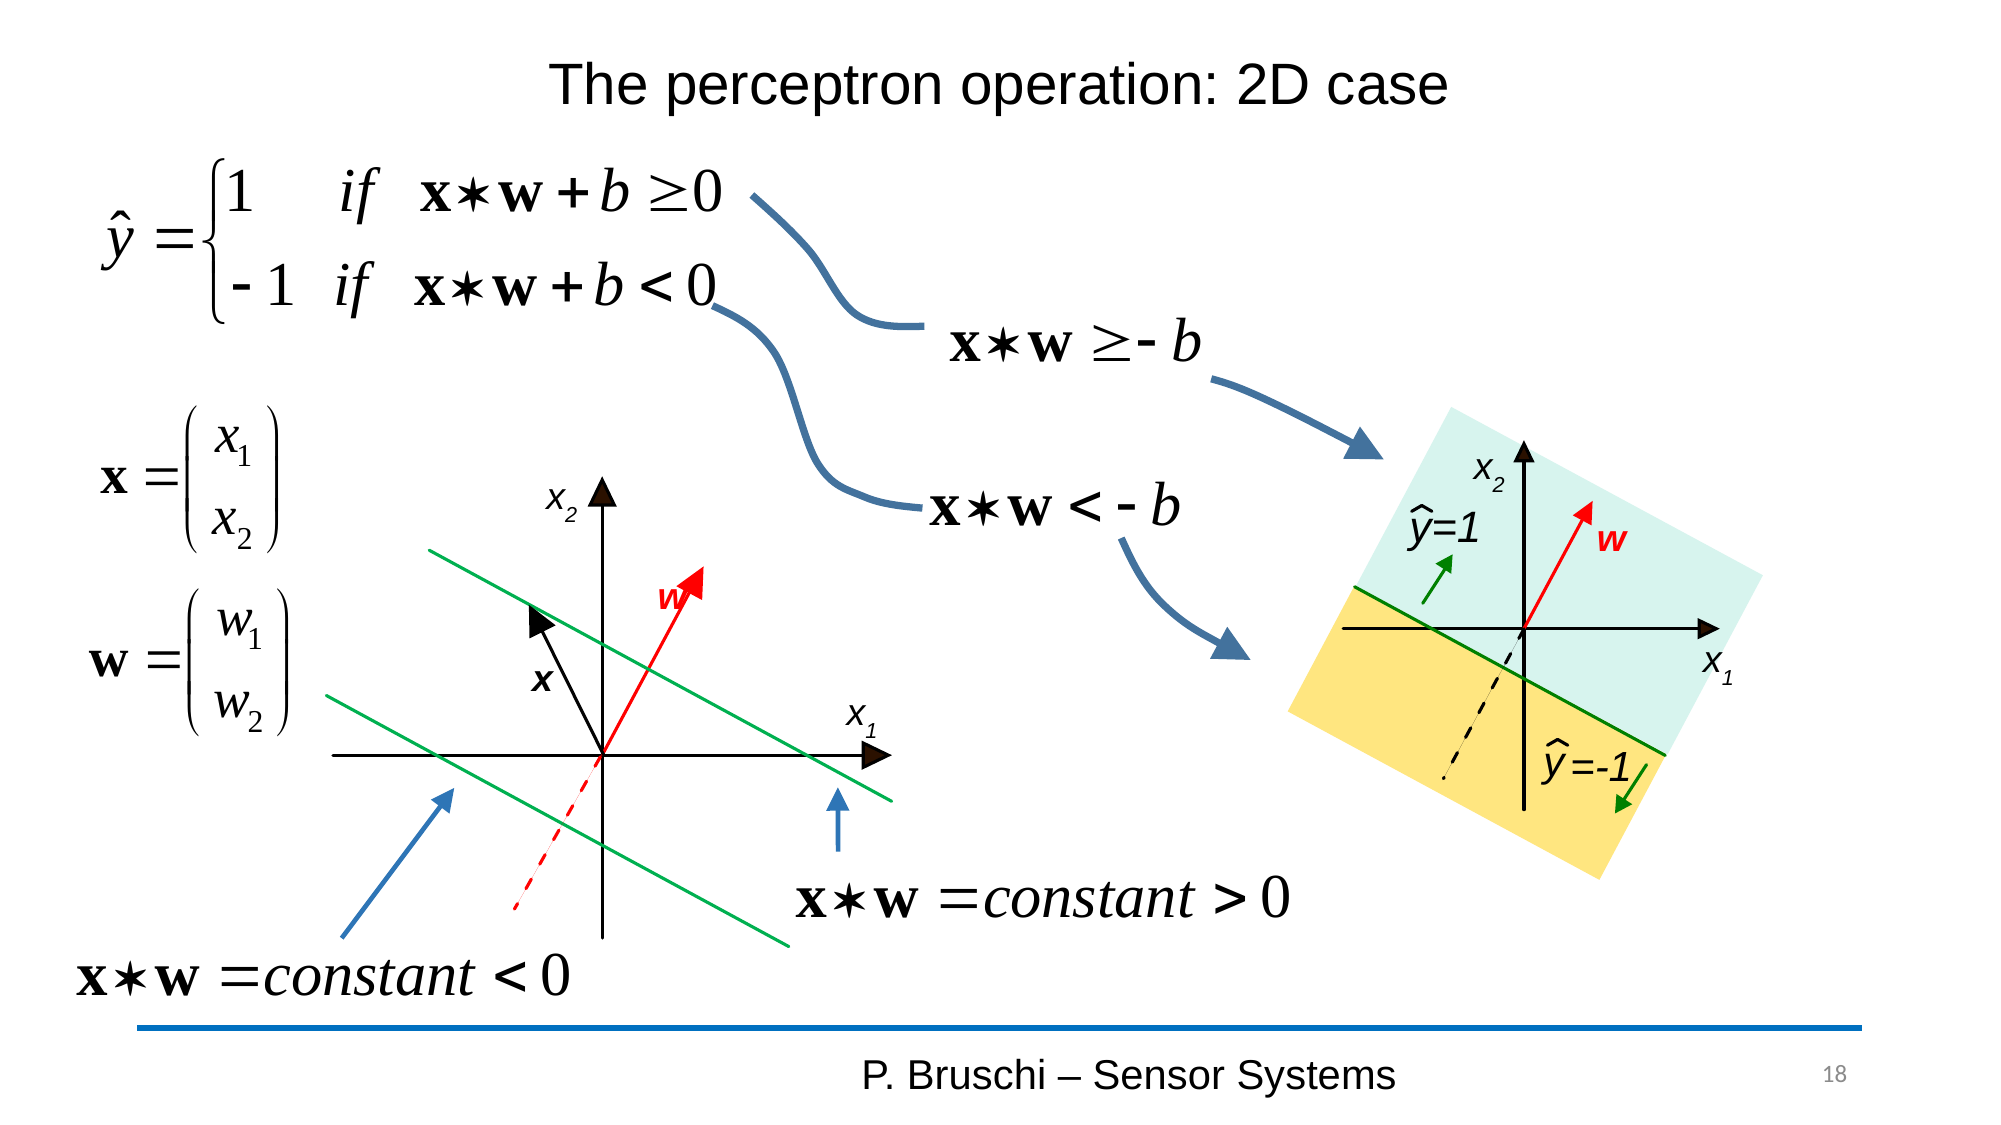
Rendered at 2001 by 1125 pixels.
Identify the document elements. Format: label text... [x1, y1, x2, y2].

slide_number 18 [1718, 1042, 1863, 1103]
text_box [1121, 541, 1251, 660]
text_box [743, 323, 877, 464]
text_box [751, 194, 925, 328]
text_box [1210, 377, 1287, 415]
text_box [66, 938, 583, 1012]
footer P. Bruschi – Sensor Systems [662, 1042, 1596, 1103]
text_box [90, 147, 748, 336]
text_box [919, 467, 1191, 541]
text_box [80, 575, 305, 750]
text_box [92, 392, 294, 567]
title The perceptron operation: 2D case [137, 31, 1863, 141]
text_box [1287, 406, 1763, 880]
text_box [326, 464, 909, 947]
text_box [940, 304, 1211, 378]
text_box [786, 860, 1302, 934]
text_box [909, 495, 919, 509]
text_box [341, 787, 455, 939]
